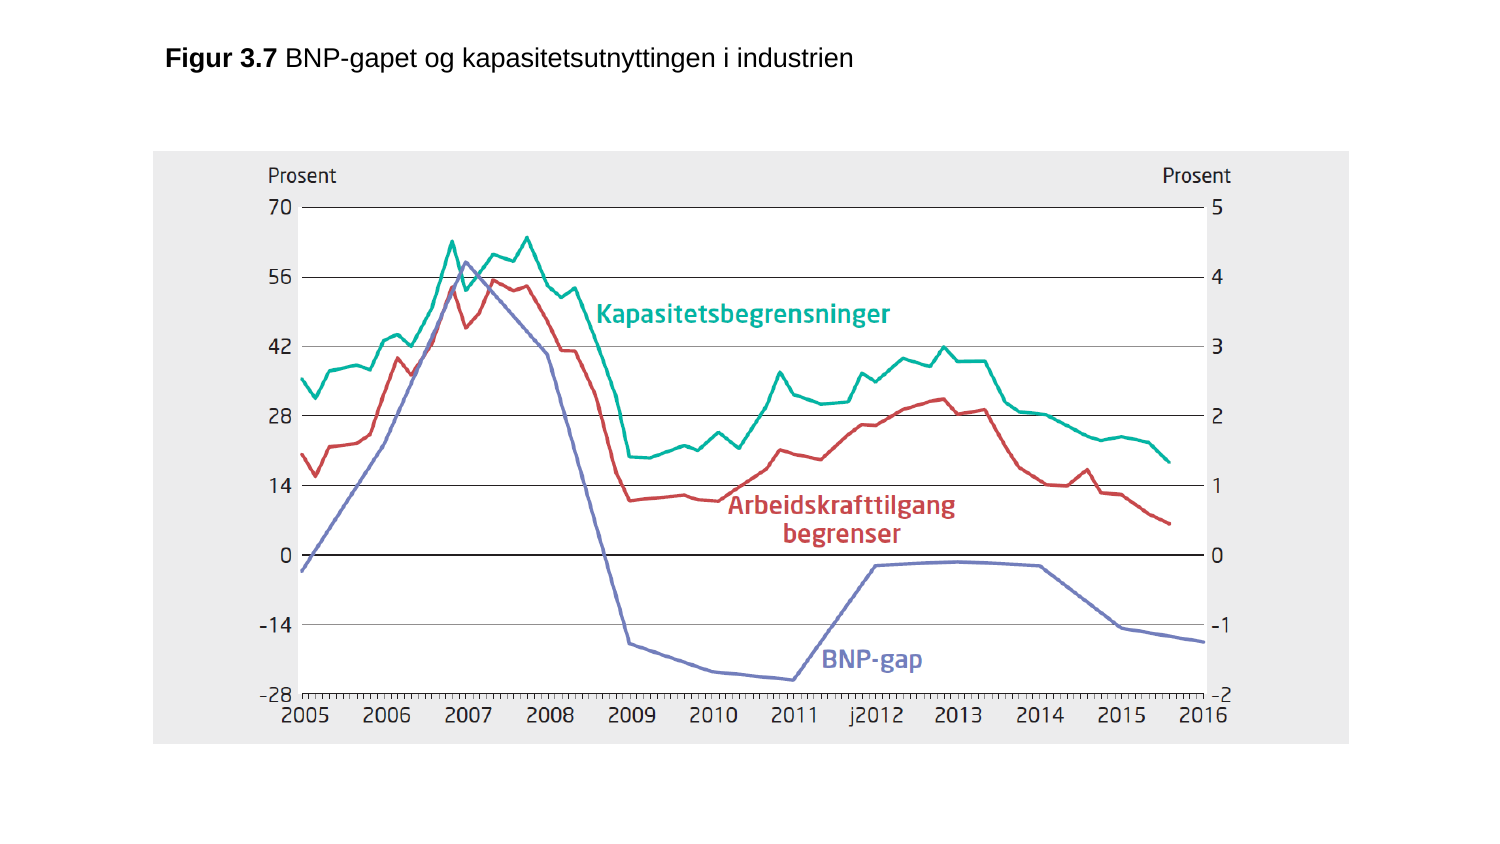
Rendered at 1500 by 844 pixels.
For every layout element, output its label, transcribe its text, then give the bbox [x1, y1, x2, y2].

text_box Figur 3.7 BNP-gapet og kapasitetsutnyttingen i industrien [149, 24, 1350, 95]
picture [149, 149, 1351, 744]
